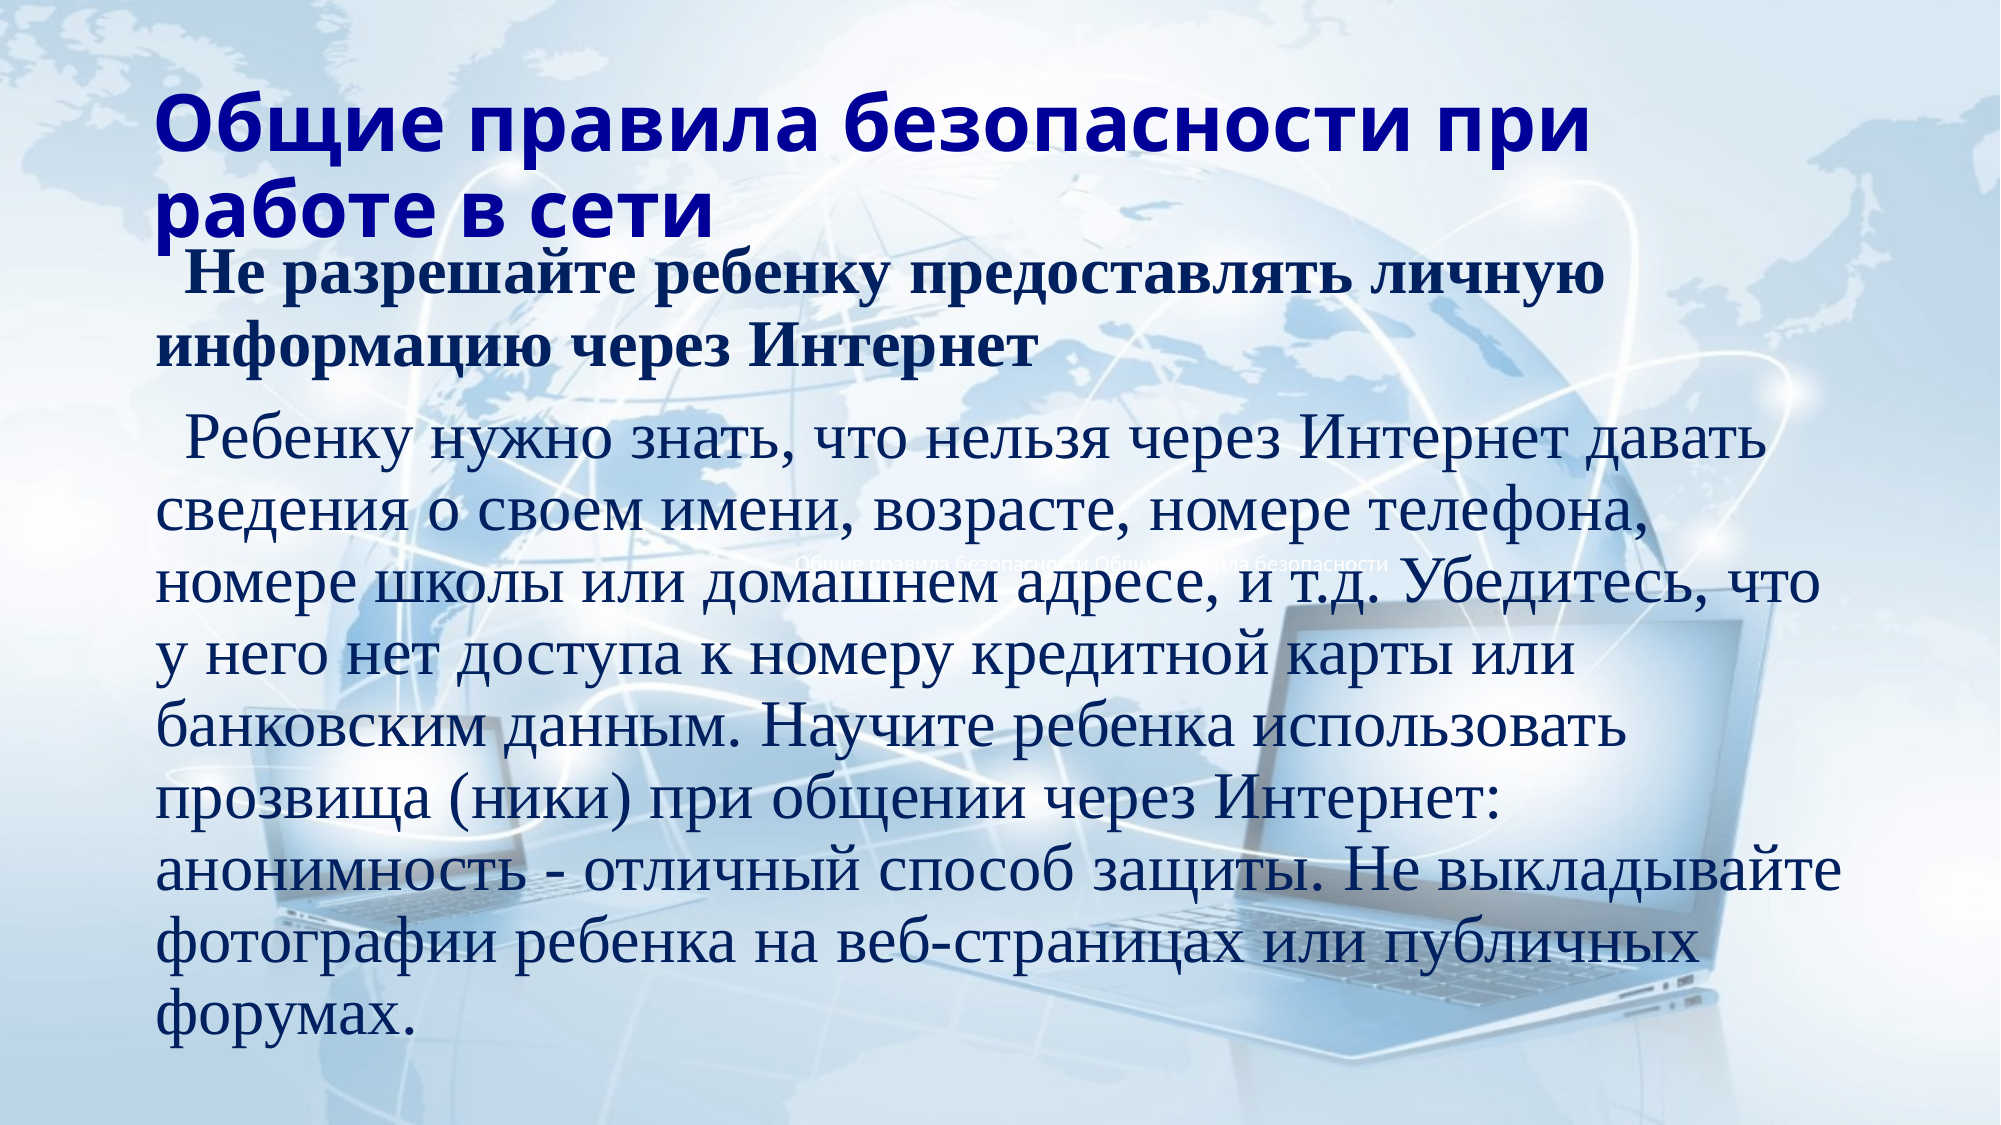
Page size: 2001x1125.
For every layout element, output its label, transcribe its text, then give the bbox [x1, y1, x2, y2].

title Общие правила безопасности при работе в сети [137, 59, 1863, 229]
list Не разрешайте ребенку предоставлять личную информацию через Интернет Ребенку нужно знать, что нельзя через Интернет давать сведения о своем имени, возрасте, номере телефона, номере школы или домашнем адресе, и т.д. Убедитесь, что у него нет доступа к номеру кредитной карты или банковским данным. Научите ребенка использовать прозвища (ники) при общении через Интернет: анонимность - отличный способ защиты. Не выкладывайте фотографии ребенка на веб-страницах или публичных форумах. [102, 229, 1869, 1069]
